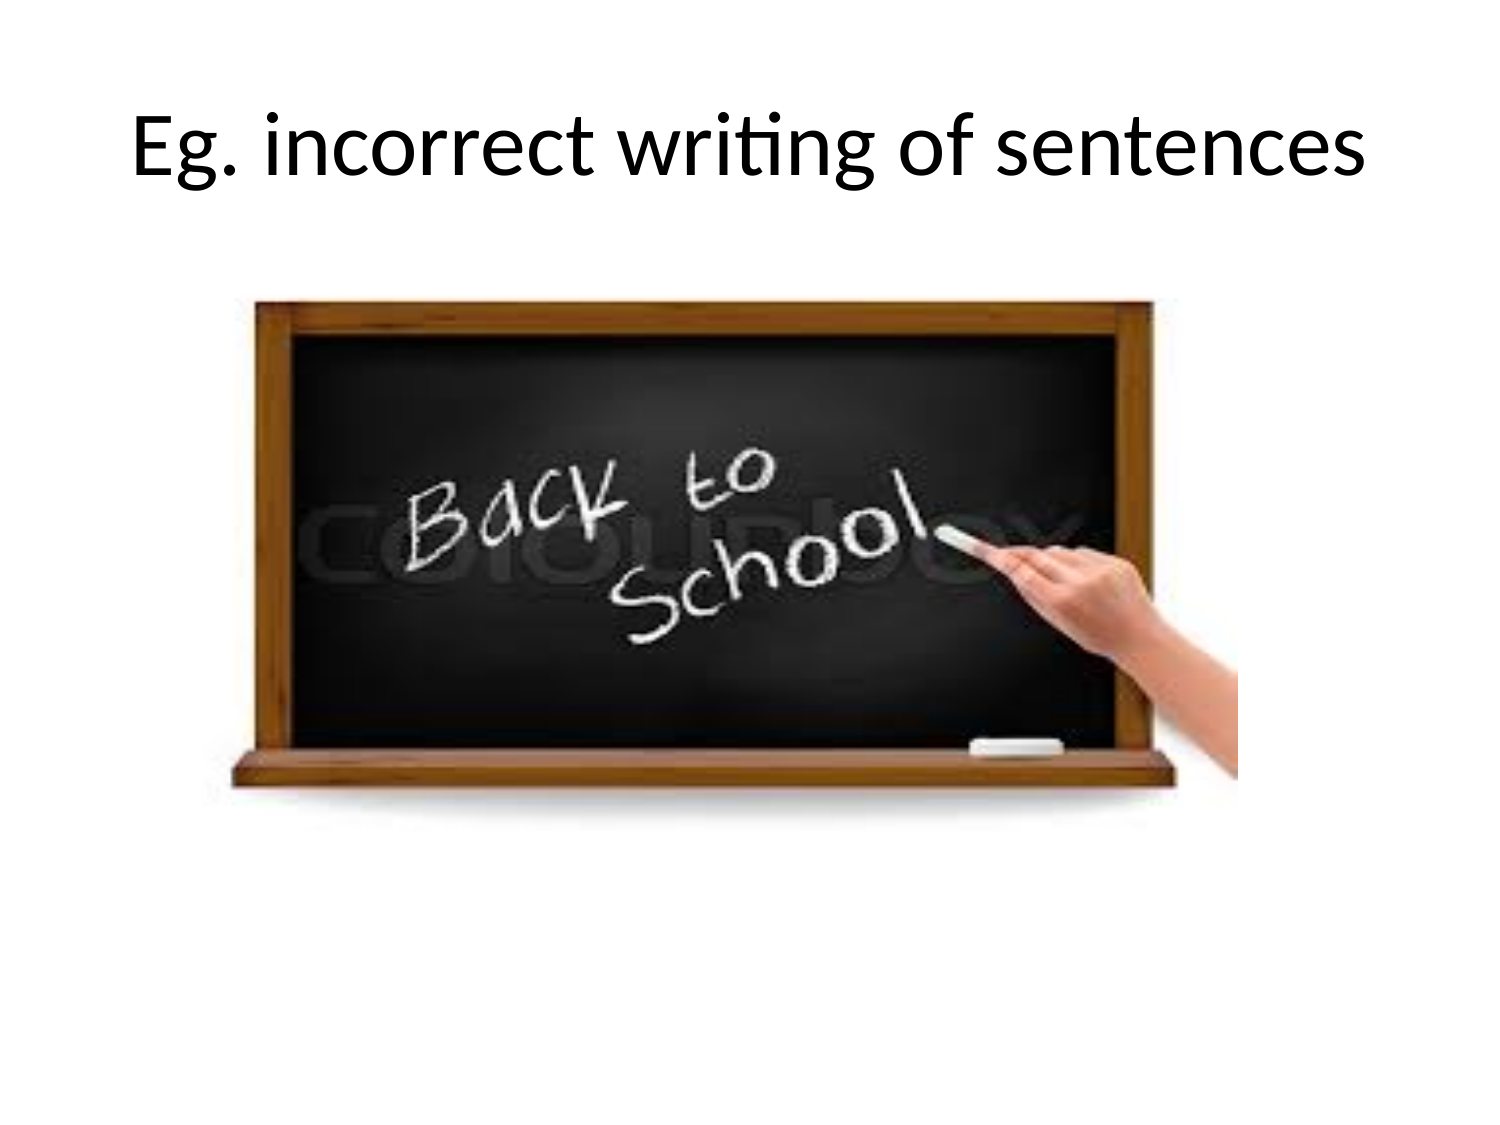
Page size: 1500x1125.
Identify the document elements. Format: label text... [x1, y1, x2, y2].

title Eg. incorrect writing of sentences [75, 45, 1425, 233]
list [174, 249, 1238, 838]
